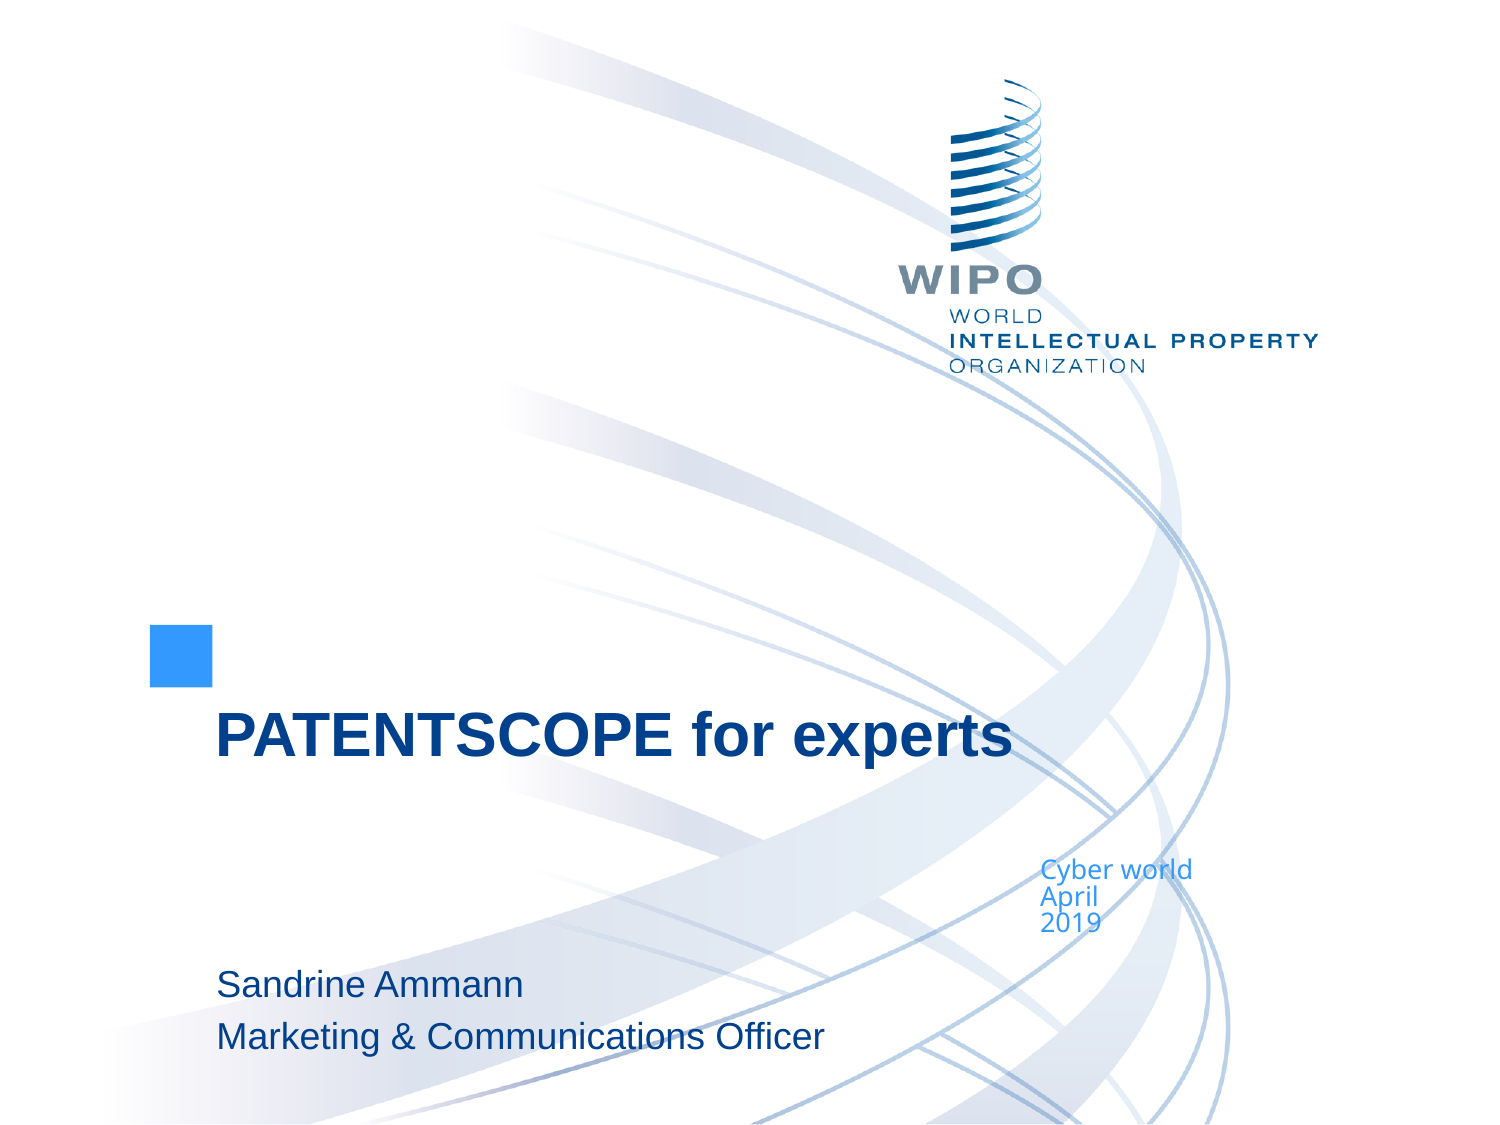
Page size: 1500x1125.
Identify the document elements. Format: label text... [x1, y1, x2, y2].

text_box [149, 624, 213, 688]
picture [0, 0, 1500, 1125]
subtitle PATENTSCOPE for experts [200, 686, 1163, 813]
text_box Sandrine Ammann Marketing & Communications Officer [201, 952, 1340, 1070]
text_box Cyber world April 2019 [1025, 861, 1378, 981]
